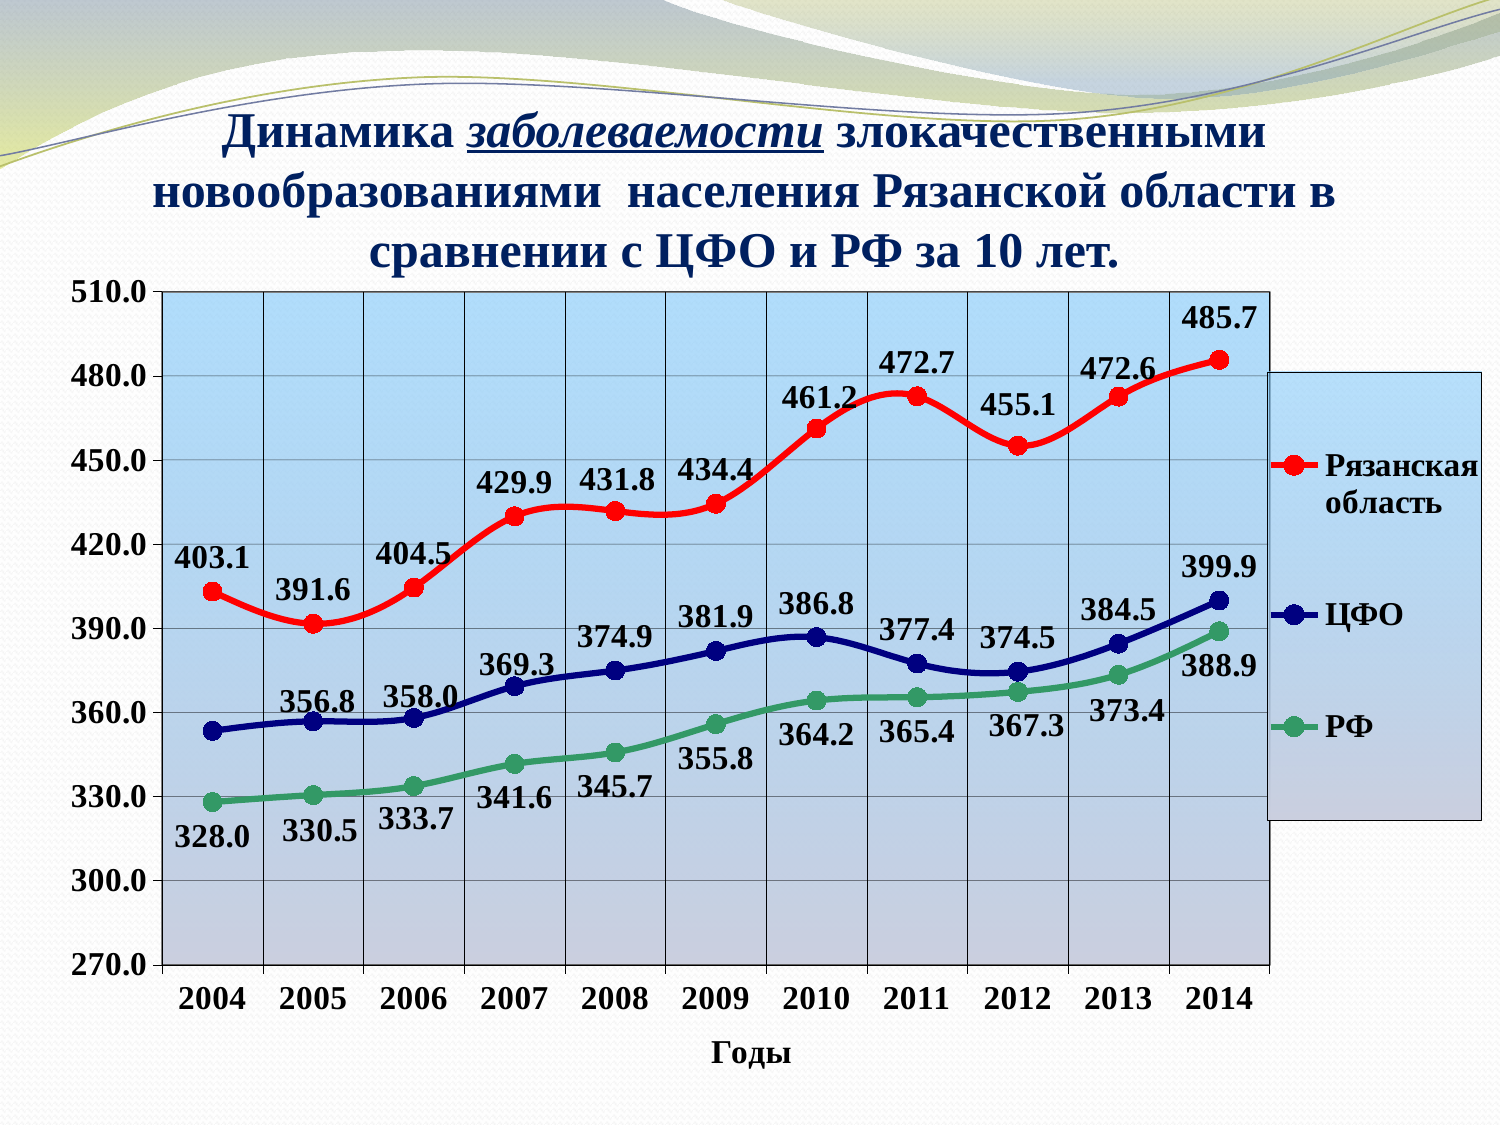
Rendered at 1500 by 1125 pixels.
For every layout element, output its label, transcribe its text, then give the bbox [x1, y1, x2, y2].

text_box Динамика заболеваемости злокачественными новообразованиями населения Рязанской области в сравнении с ЦФО и РФ за 10 лет. [53, 89, 1436, 219]
chart [29, 219, 1500, 1095]
